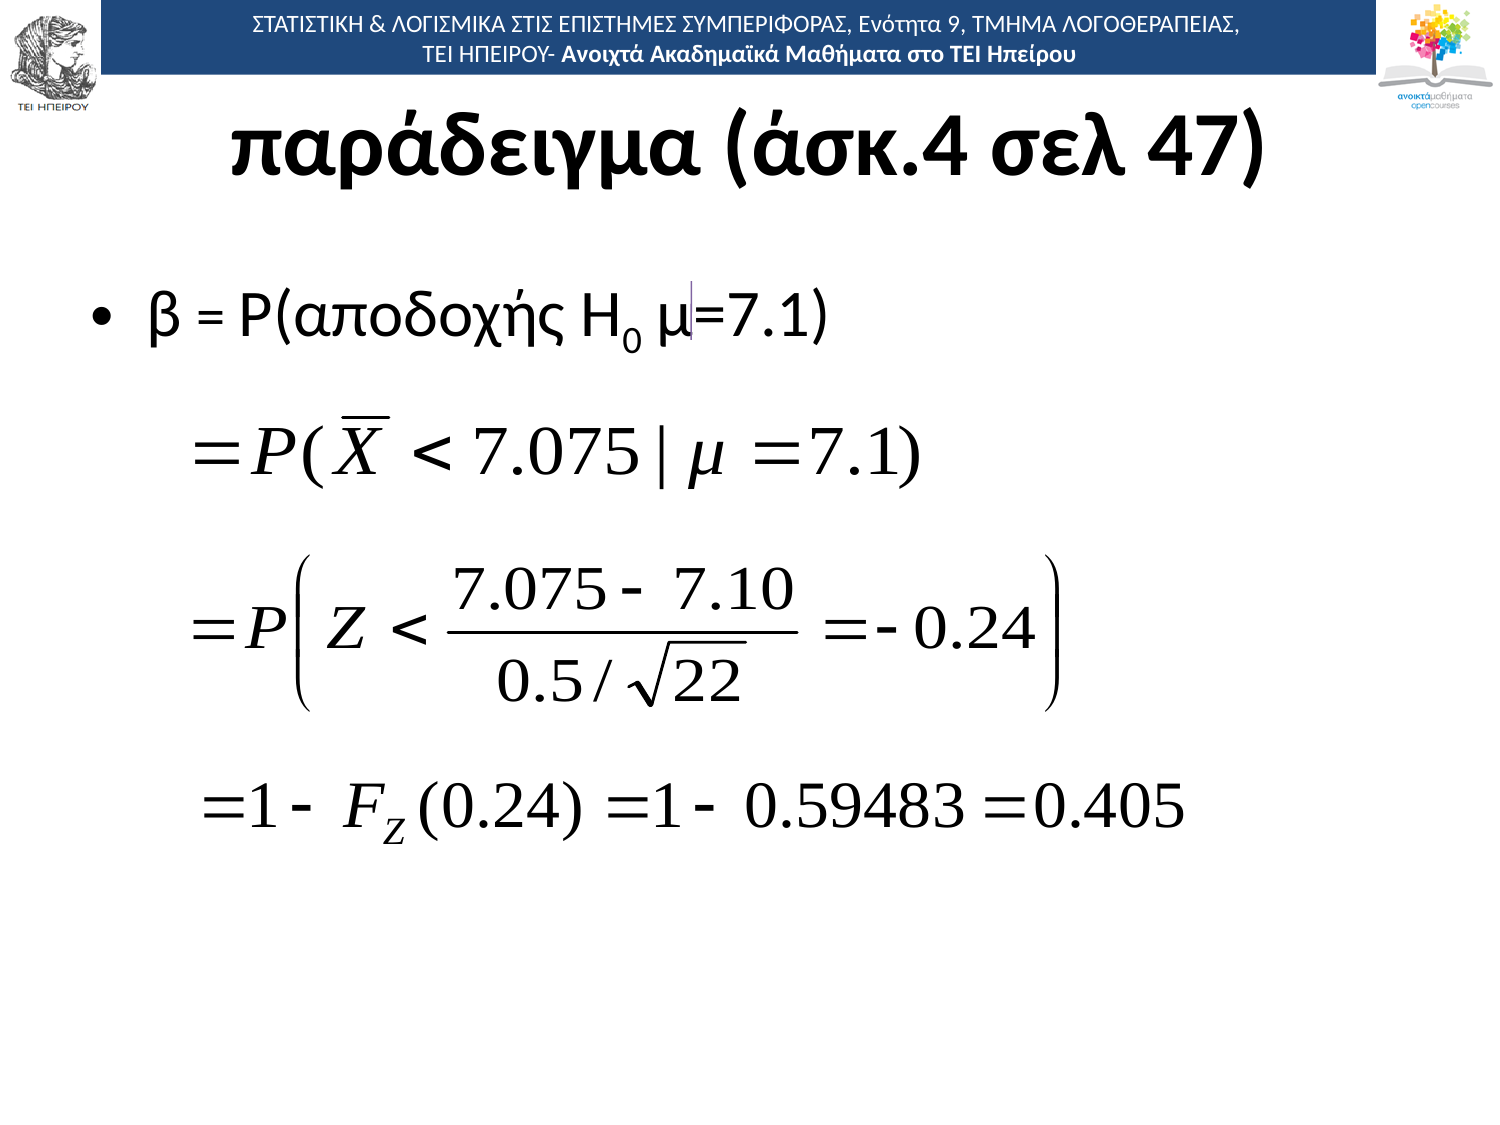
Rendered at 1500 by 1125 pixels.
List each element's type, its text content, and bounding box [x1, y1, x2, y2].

list β = Ρ(αποδοχής Η0 μ=7.1) [75, 262, 1425, 1005]
title παράδειγμα (άσκ.4 σελ 47) [75, 75, 1425, 233]
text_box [187, 761, 1193, 856]
text_box ΣΤΑΤΙΣΤΙΚΗ & ΛΟΓΙΣΜΙΚΑ ΣΤΙΣ ΕΠΙΣΤΗΜΕΣ ΣΥΜΠΕΡΙΦΟΡΑΣ, Ενότητα 9, ΤΜΗΜΑ ΛΟΓΟΘΕΡΑΠΕΙΑΣ, ΤΕΙ ΗΠΕΙΡΟΥ- Ανοιχτά Ακαδημαϊκά Μαθήματα στο ΤΕΙ Ηπείρου [101, 0, 1373, 75]
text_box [175, 538, 1079, 727]
picture [0, 0, 101, 114]
picture [1375, 0, 1500, 114]
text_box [175, 398, 938, 505]
